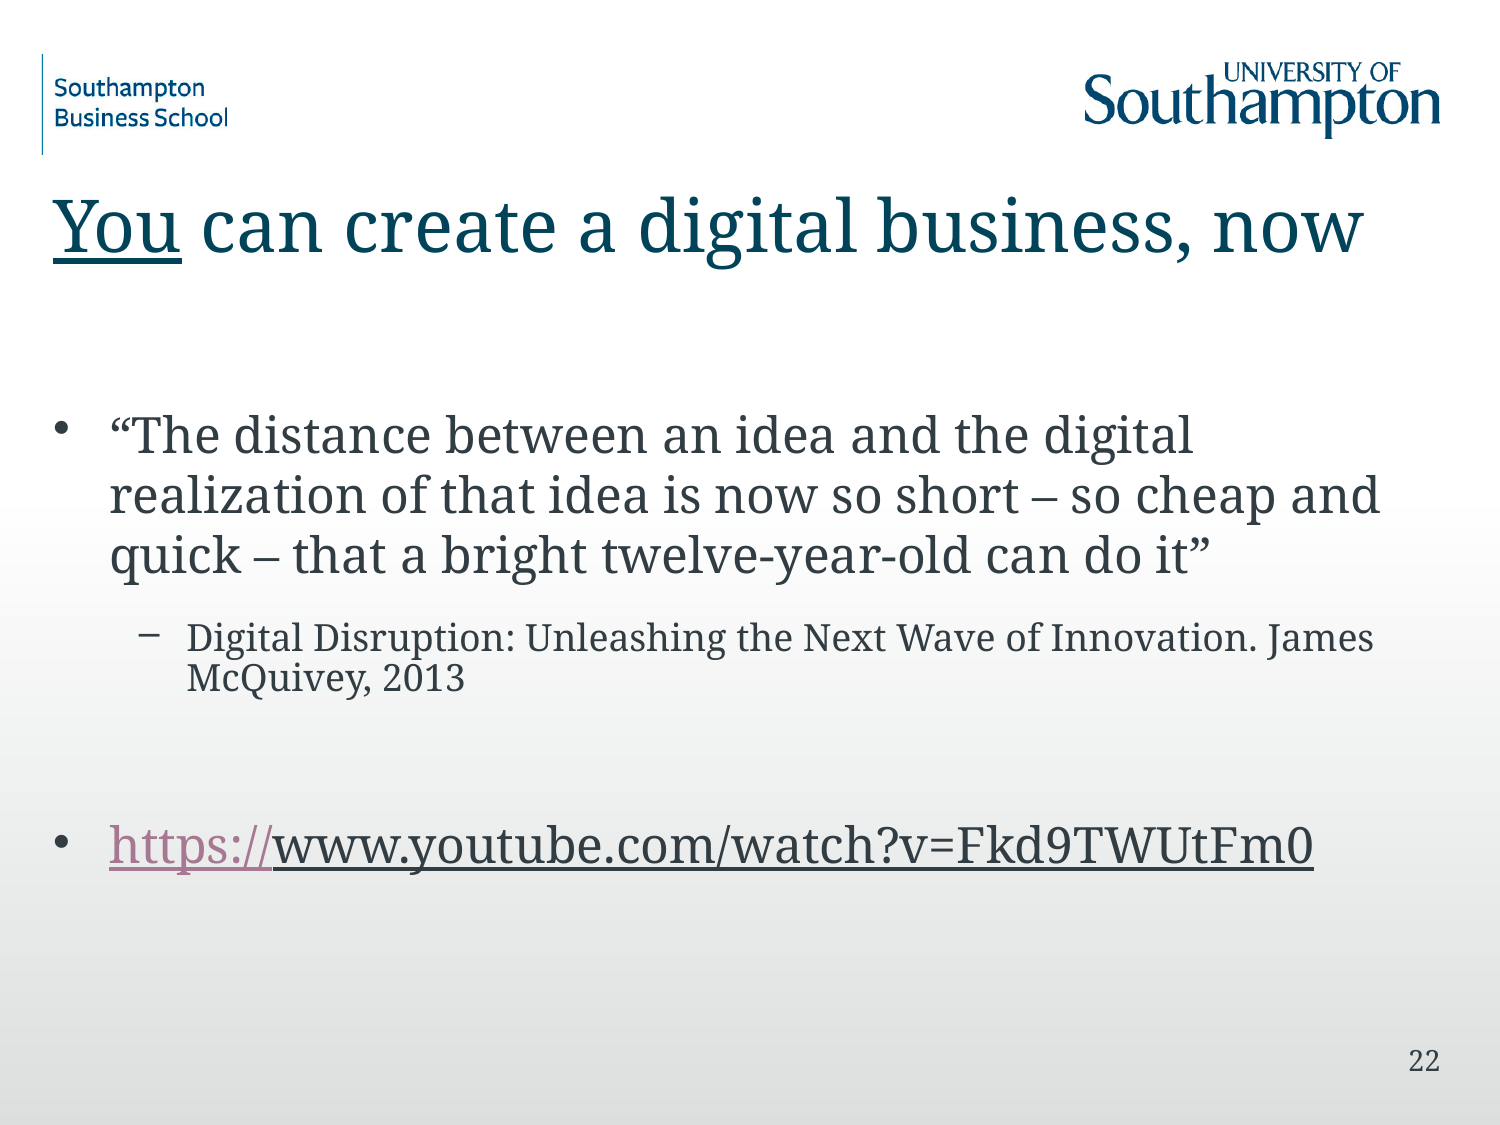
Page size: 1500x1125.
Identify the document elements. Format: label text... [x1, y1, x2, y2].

picture [44, 54, 227, 155]
picture [1085, 62, 1440, 139]
list “The distance between an idea and the digital realization of that idea is now so short – so cheap and quick – that a bright twelve-year-old can do it” Digital Disruption: Unleashing the Next Wave of Innovation. James McQuivey, 2013 https://www.youtube.com/watch?v=Fkd9TWUtFm0 [53, 301, 1447, 977]
title You can create a digital business, now [53, 172, 1447, 279]
slide_number 22 [1128, 1034, 1441, 1110]
